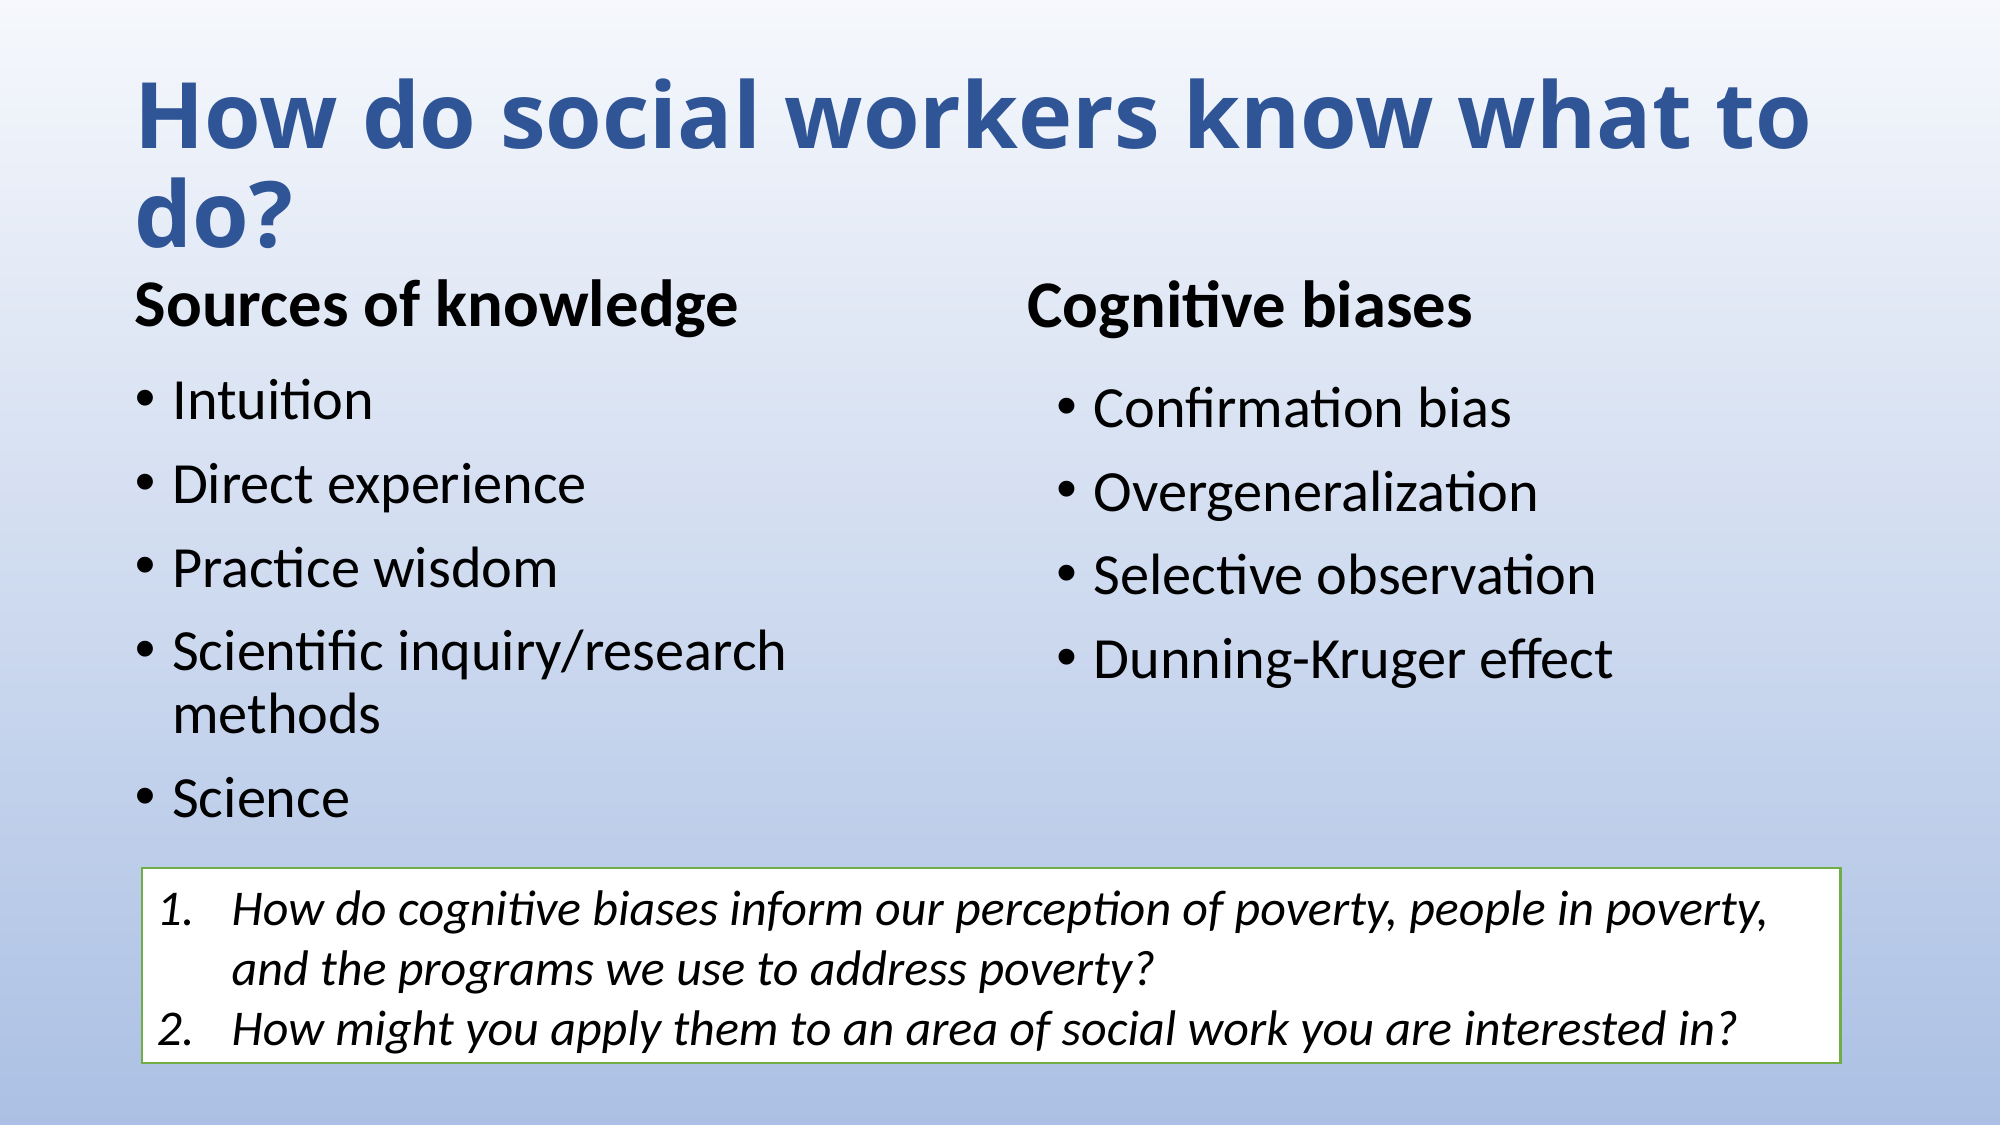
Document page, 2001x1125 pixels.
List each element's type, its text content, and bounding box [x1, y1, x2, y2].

list Cognitive biases [1012, 214, 1863, 350]
title How do social workers know what to do? [119, 59, 1863, 278]
list Sources of knowledge [119, 213, 966, 349]
text_box How do cognitive biases inform our perception of poverty, people in poverty, and the programs we use to address poverty? How might you apply them to an area of social work you are interested in? [141, 867, 1842, 1064]
list Intuition Direct experience Practice wisdom Scientific inquiry/research methods Science [119, 361, 966, 967]
list Confirmation bias Overgeneralization Selective observation Dunning-Kruger effect [1041, 369, 1892, 974]
